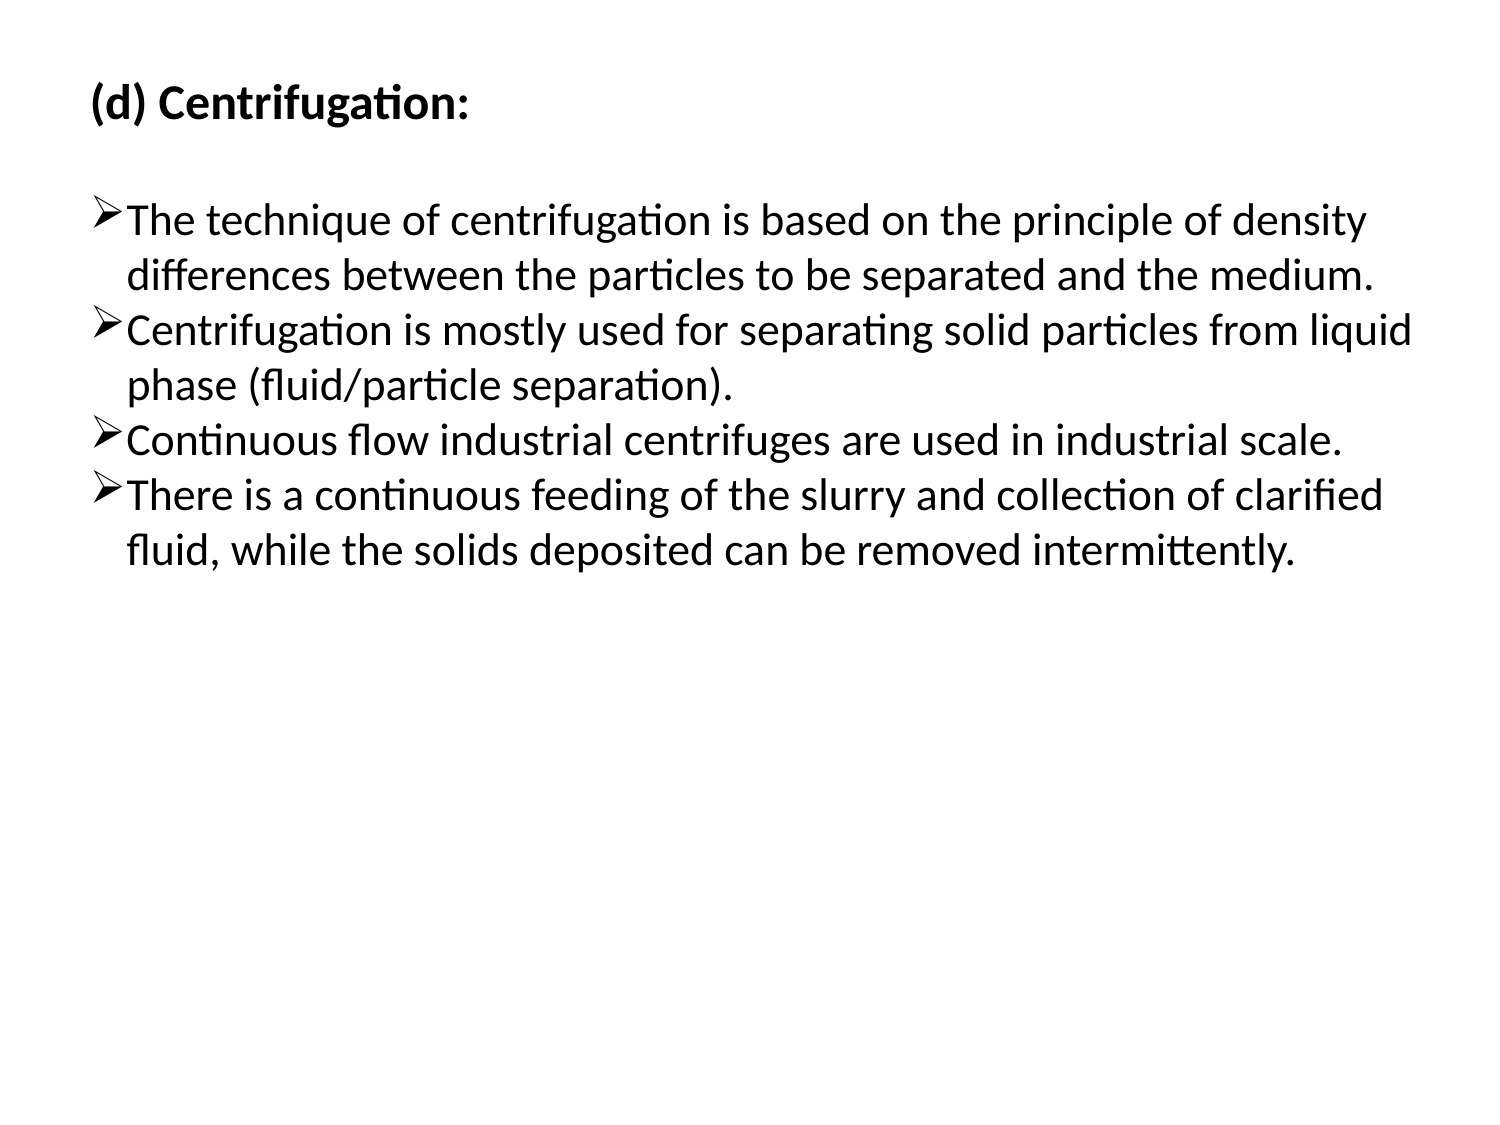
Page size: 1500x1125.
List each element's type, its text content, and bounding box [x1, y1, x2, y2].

text_box (d) Centrifugation: The technique of centrifugation is based on the principle of density differences between the particles to be separated and the medium. Centrifugation is mostly used for separating solid particles from liquid phase (fluid/particle separation). Continuous flow industrial centrifuges are used in industrial scale. There is a continuous feeding of the slurry and collection of clarified fluid, while the solids deposited can be removed intermittently. [75, 62, 1463, 673]
